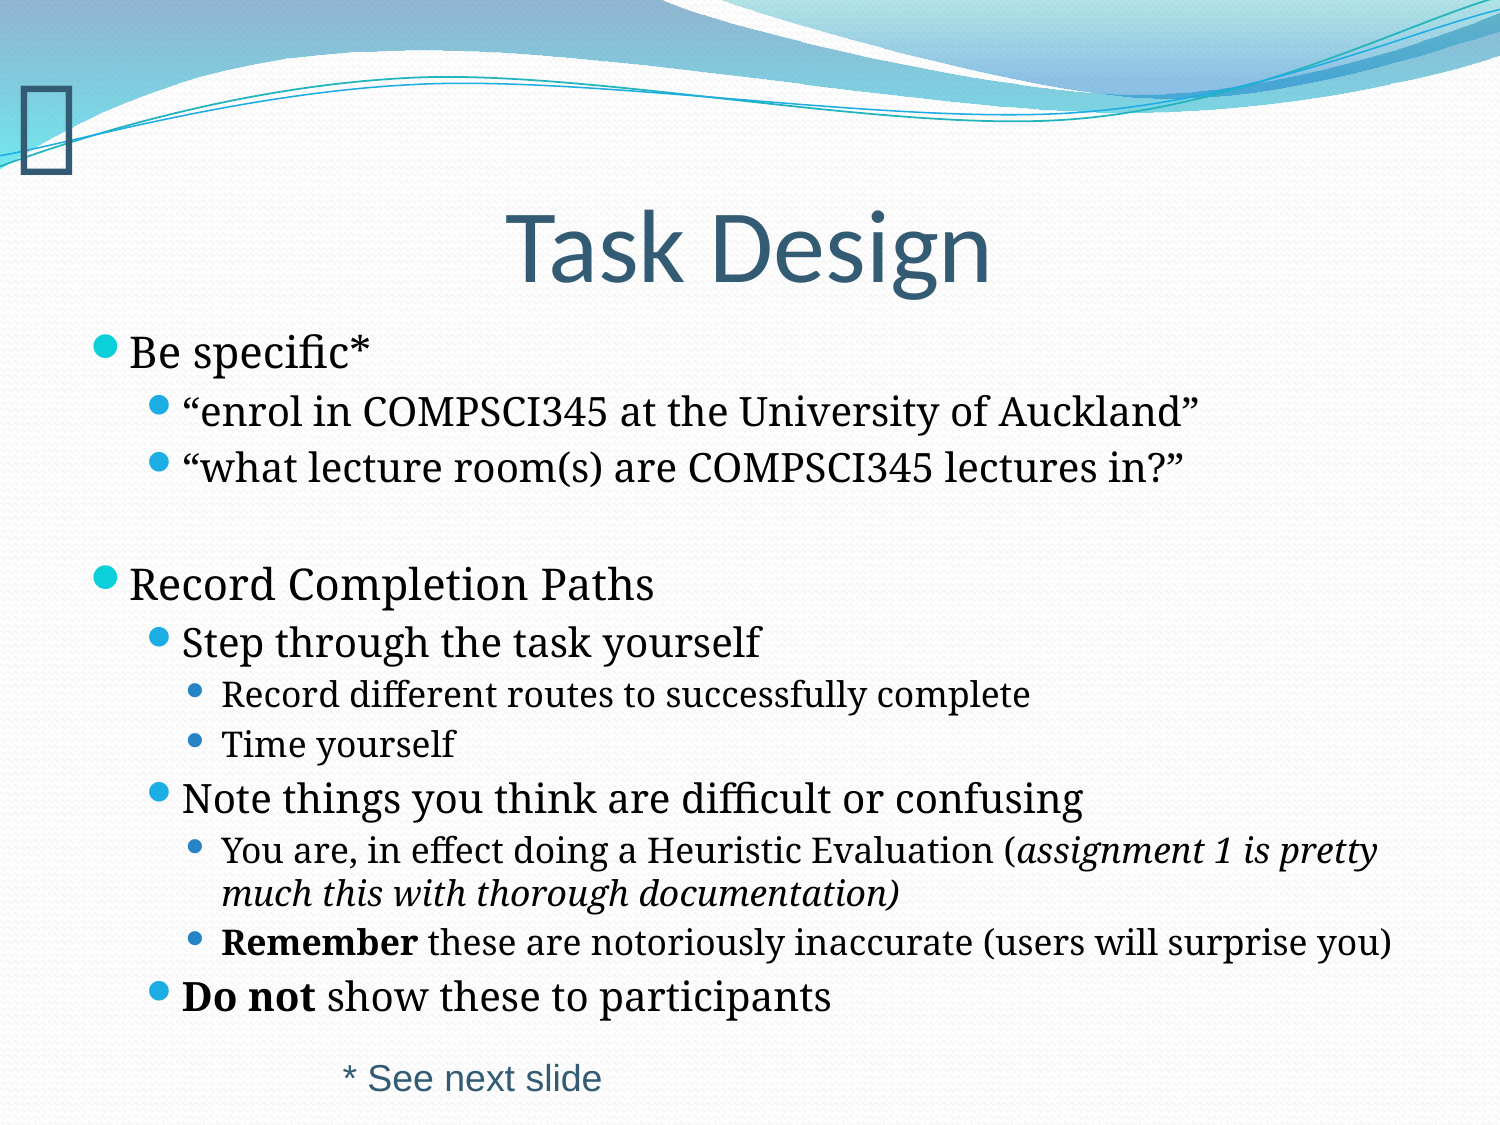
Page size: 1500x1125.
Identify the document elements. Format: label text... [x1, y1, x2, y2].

text_box * See next slide [29, 1046, 916, 1107]
list Be specific* “enrol in COMPSCI345 at the University of Auckland” “what lecture room(s) are COMPSCI345 lectures in?” Record Completion Paths Step through the task yourself Record different routes to successfully complete Time yourself Note things you think are difficult or confusing You are, in effect doing a Heuristic Evaluation (assignment 1 is pretty much this with thorough documentation) Remember these are notoriously inaccurate (users will surprise you) Do not show these to participants [75, 317, 1425, 1038]
title Task Design [75, 115, 1425, 304]
